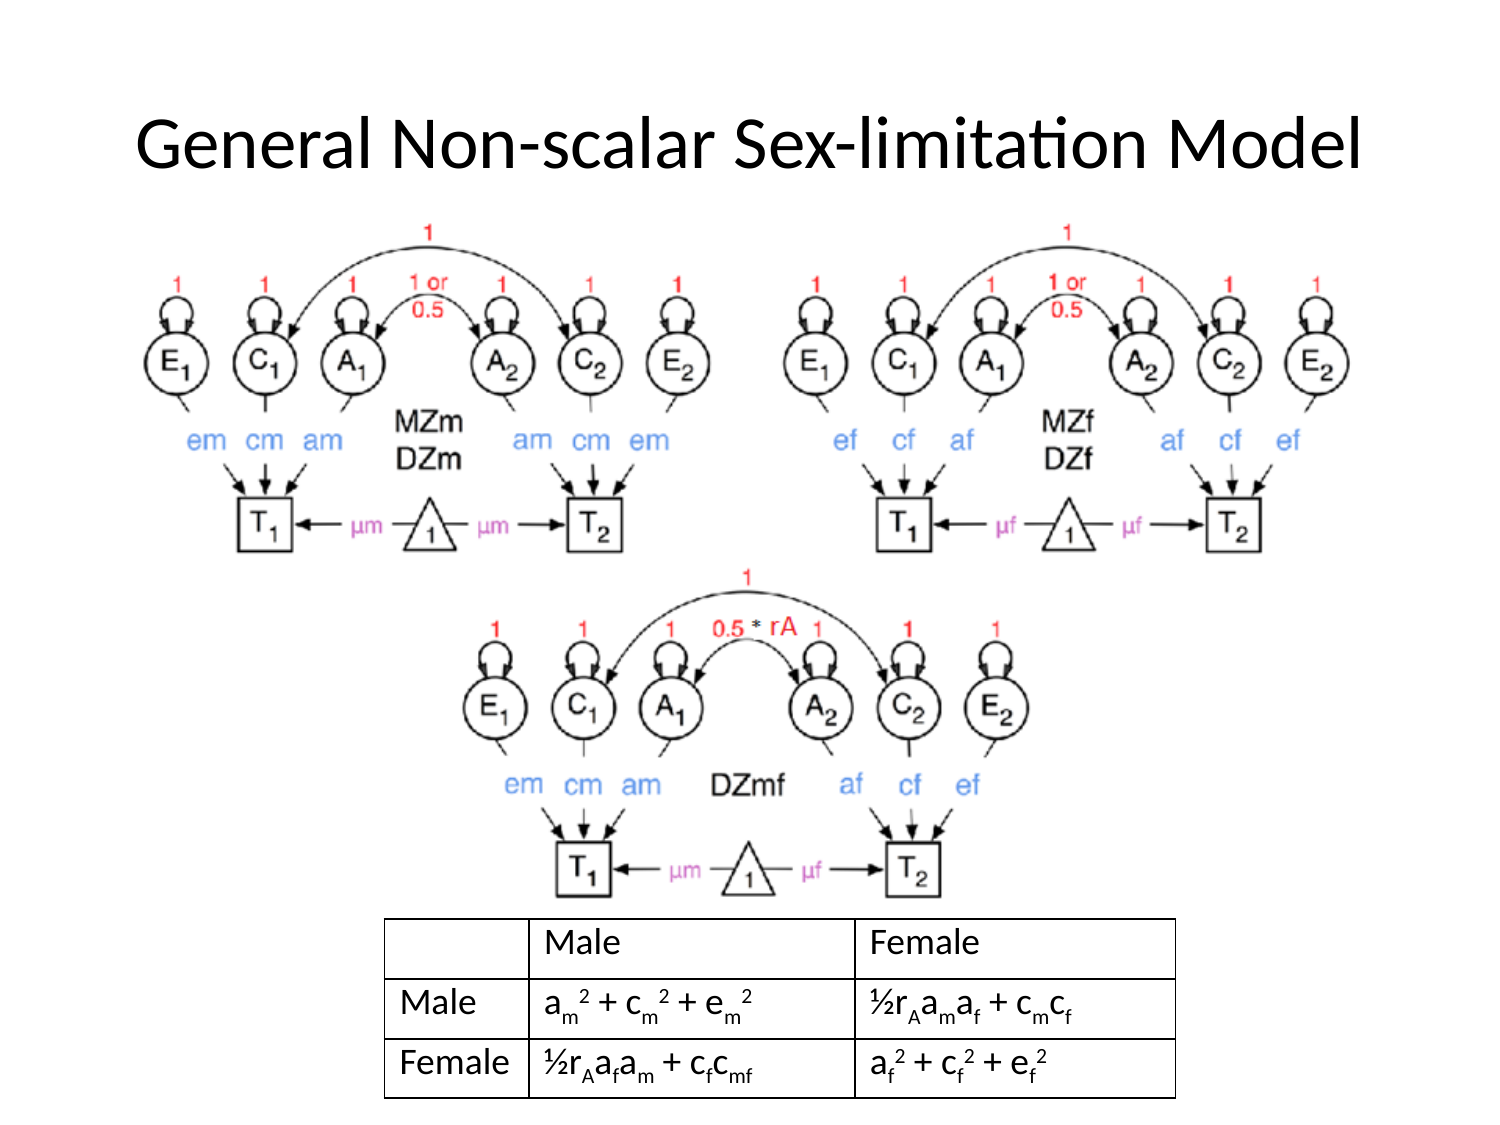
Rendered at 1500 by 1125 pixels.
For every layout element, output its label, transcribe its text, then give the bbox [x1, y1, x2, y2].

table_cell Male [385, 980, 528, 1038]
table_cell ½rAafam + cfcmf [530, 1040, 854, 1097]
table_cell af2 + cf2 + ef2 [856, 1040, 1175, 1097]
table_cell ½rAamaf + cmcf [856, 980, 1175, 1038]
text_box [99, 70, 1450, 258]
table_header Male [530, 920, 854, 978]
table_header [385, 920, 528, 978]
table_header Female [856, 920, 1175, 978]
table_cell Female [385, 1040, 528, 1097]
table_cell am2 + cm2 + em2 [530, 980, 854, 1038]
picture [136, 191, 1364, 911]
title General Non-scalar Sex-limitation Model [75, 45, 1425, 233]
